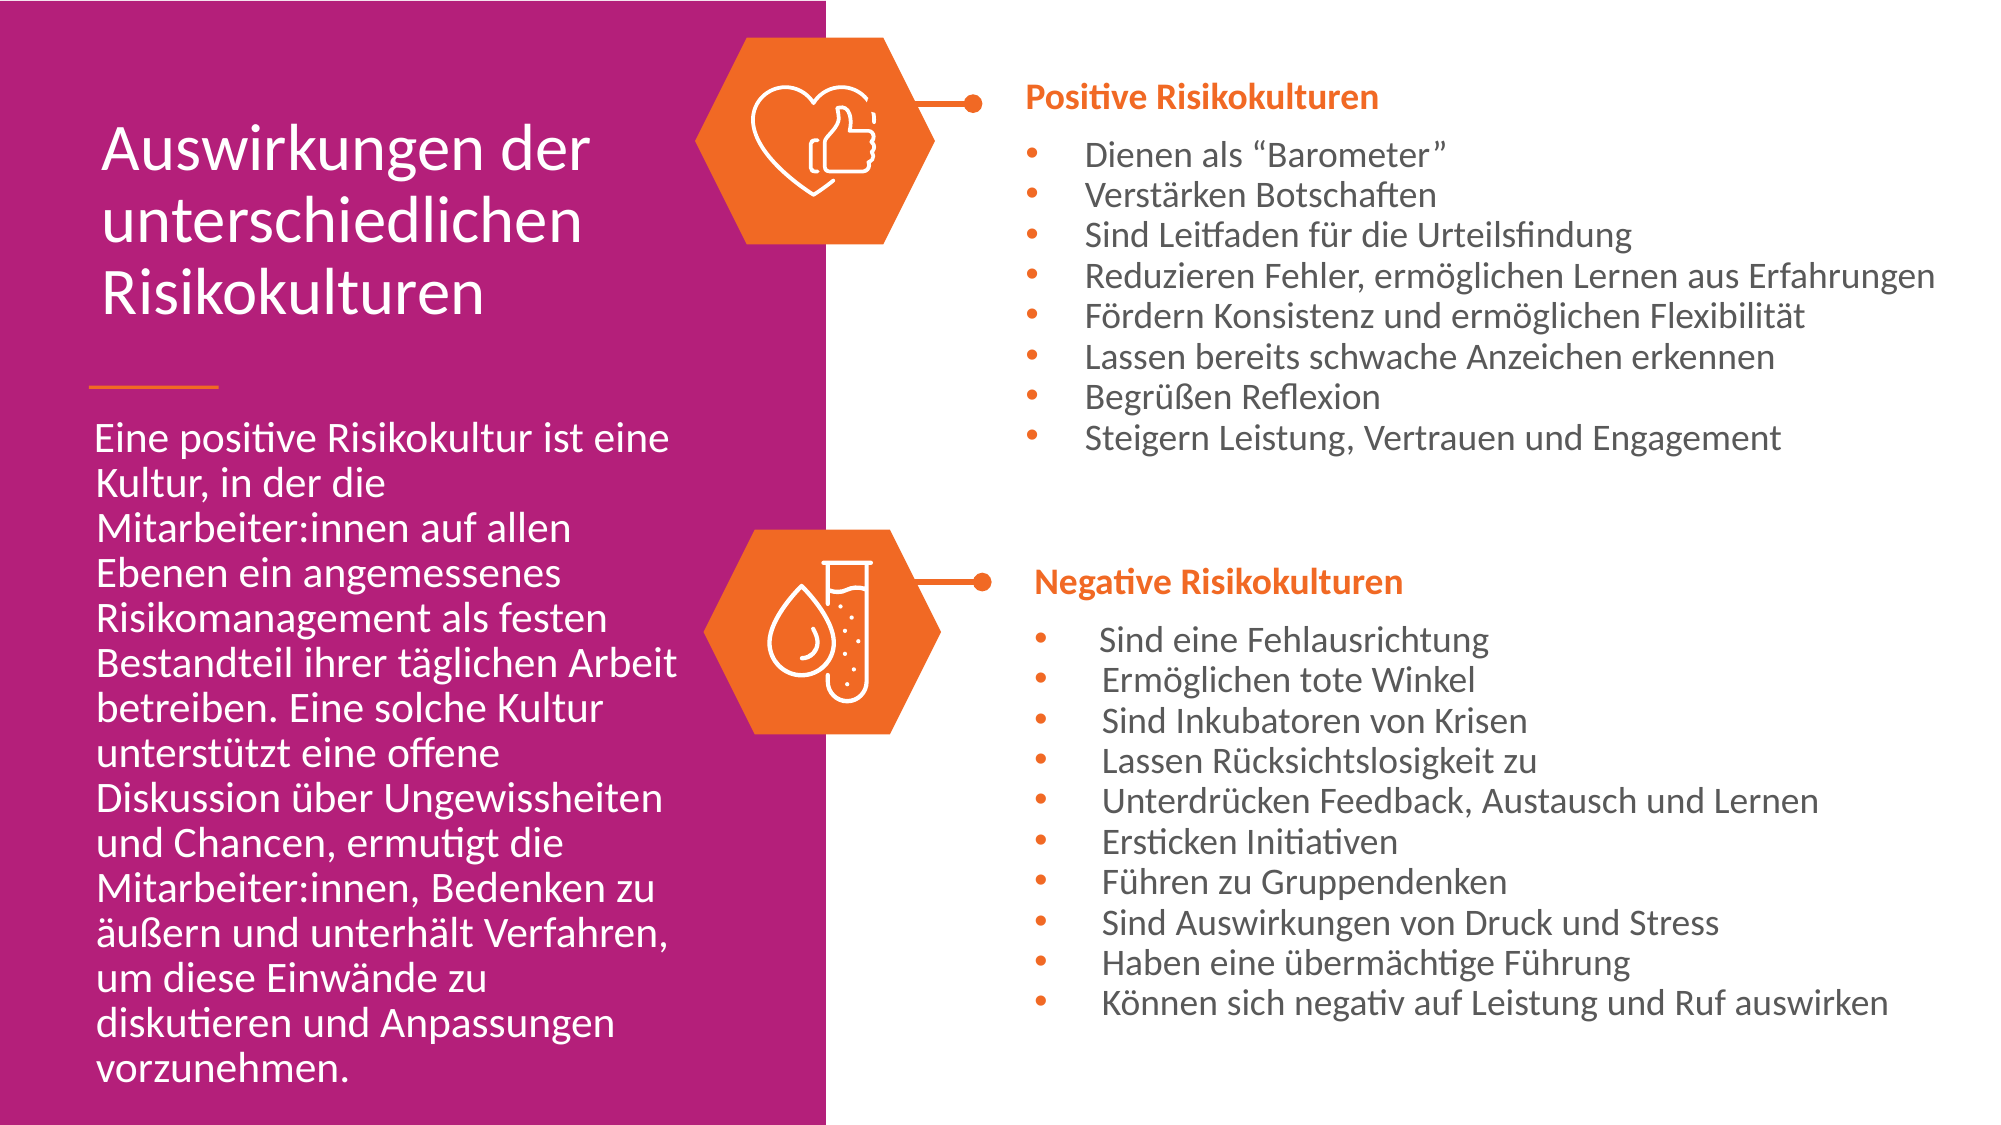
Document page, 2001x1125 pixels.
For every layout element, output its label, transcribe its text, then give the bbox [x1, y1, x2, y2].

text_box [703, 529, 983, 735]
list Auswirkungen der unterschiedlichen Risikokulturen [86, 105, 627, 408]
text_box Positive Risikokulturen Dienen als “Barometer” Verstärken Botschaften Sind Leitfaden für die Urteilsfindung Reduzieren Fehler, ermöglichen Lernen aus Erfahrungen Fördern Konsistenz und ermöglichen Flexibilität Lassen bereits schwache Anzeichen erkennen Begrüßen Reflexion Steigern Leistung, Vertrauen und Engagement [1012, 77, 1974, 465]
text_box Negative Risikokulturen Sind eine Fehlausrichtung Ermöglichen tote Winkel Sind Inkubatoren von Krisen Lassen Rücksichtslosigkeit zu Unterdrücken Feedback, Austausch und Lernen Ersticken Initiativen Führen zu Gruppendenken Sind Auswirkungen von Druck und Stress Haben eine übermächtige Führung Können sich negativ auf Leistung und Ruf auswirken [1020, 562, 1983, 1125]
text_box [88, 385, 220, 390]
text_box [0, 0, 827, 1125]
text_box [696, 38, 974, 244]
list Eine positive Risikokultur ist eine Kultur, in der die Mitarbeiter:innen auf allen Ebenen ein angemessenes Risikomanagement als festen Bestandteil ihrer täglichen Arbeit betreiben. Eine solche Kultur unterstützt eine offene Diskussion über Ungewissheiten und Chancen, ermutigt die Mitarbeiter:innen, Bedenken zu äußern und unterhält Verfahren, um diese Einwände zu diskutieren und Anpassungen vorzunehmen. [78, 408, 710, 1104]
